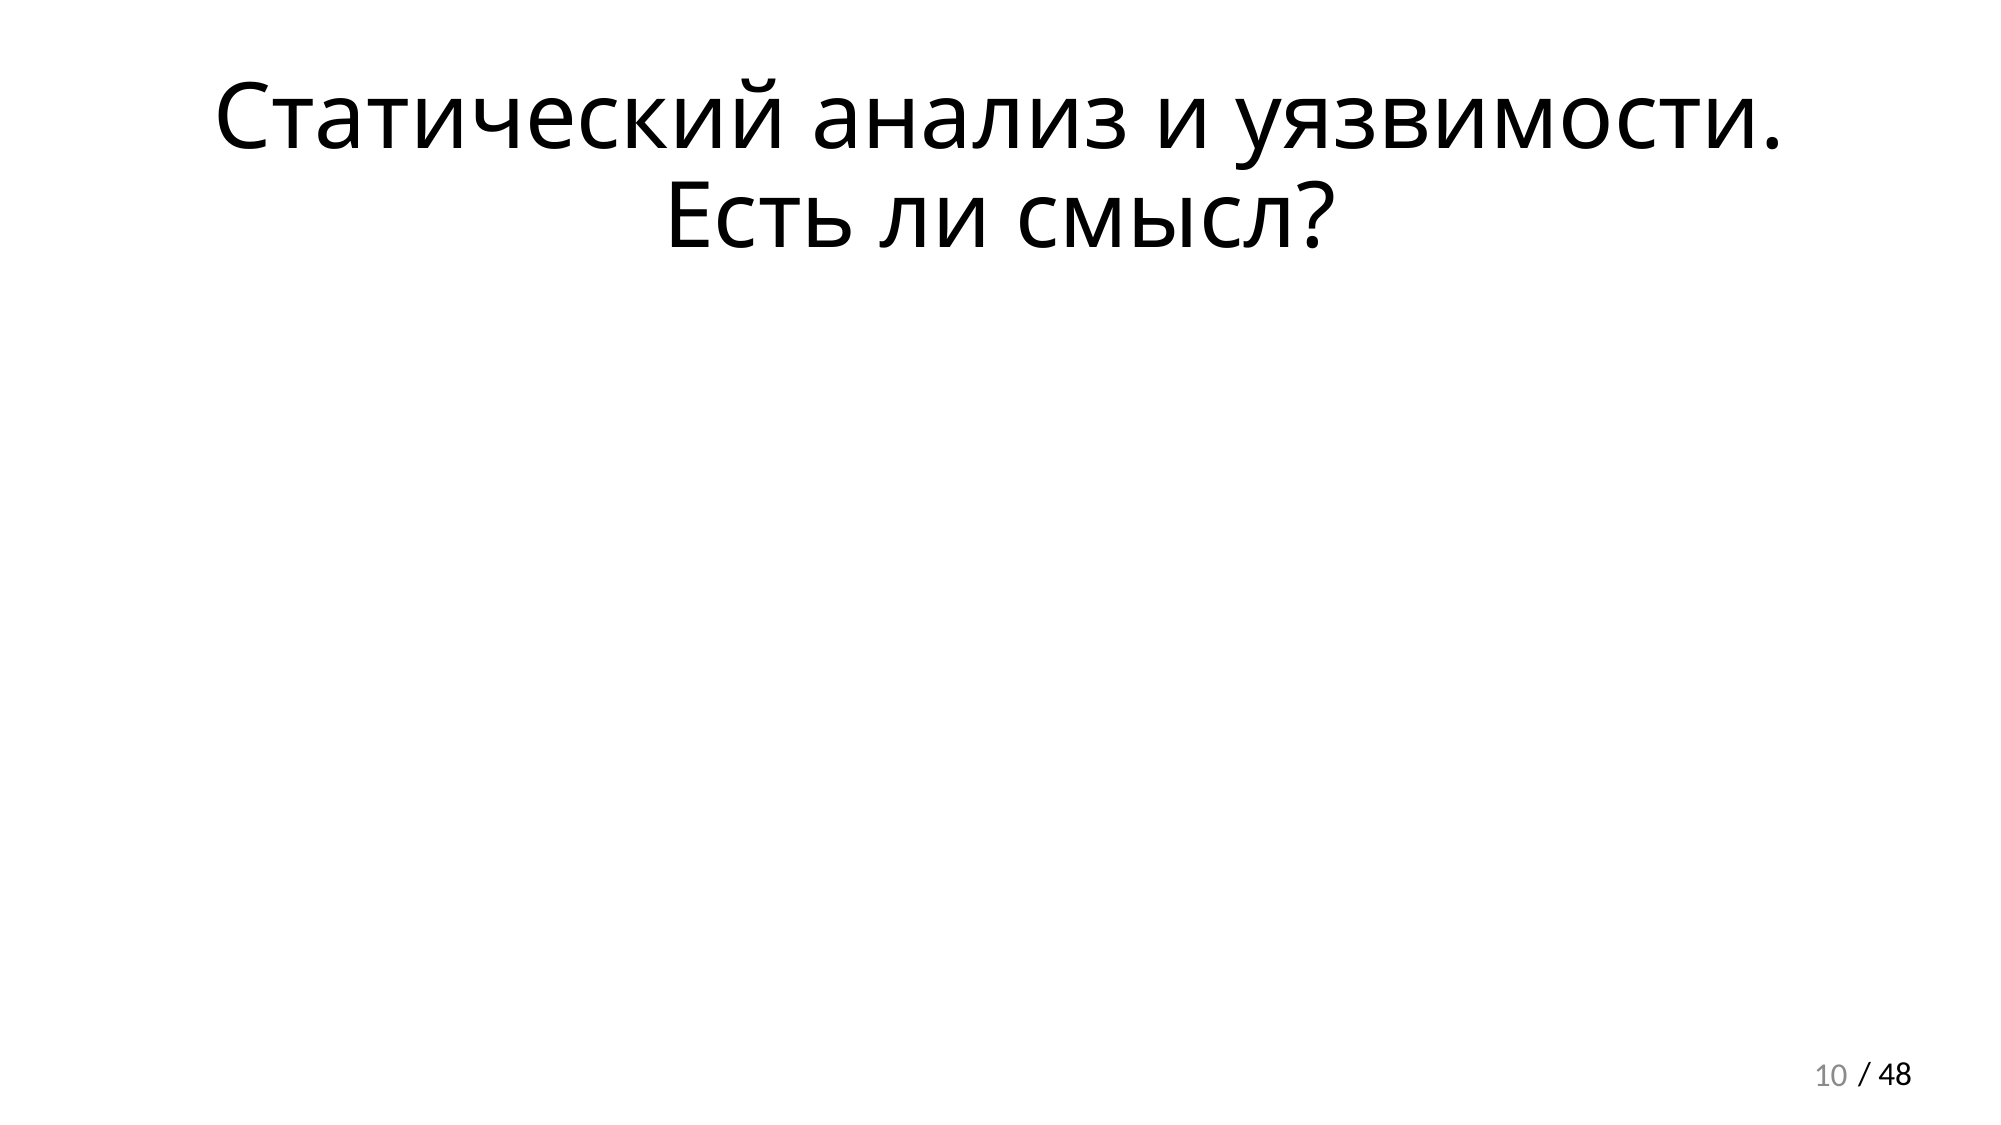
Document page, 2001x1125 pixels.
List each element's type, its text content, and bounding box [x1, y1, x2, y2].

slide_number 10 [1412, 1042, 1863, 1103]
title Статический анализ и уязвимости. Есть ли смысл? [137, 59, 1863, 278]
